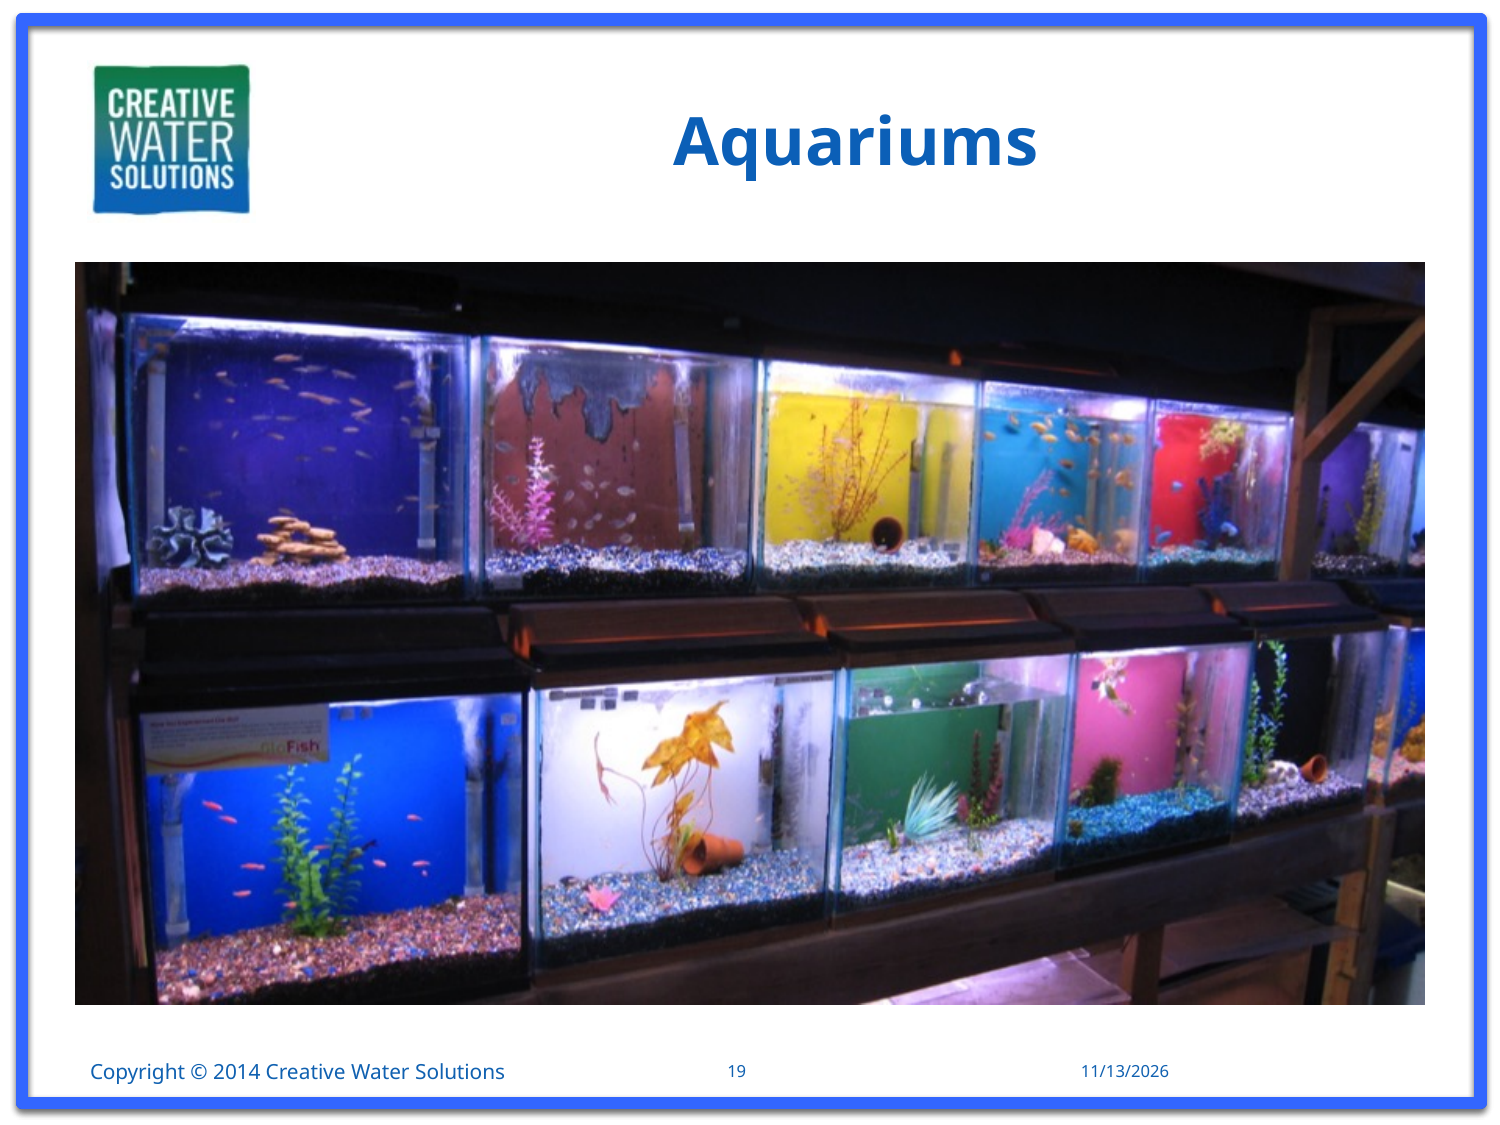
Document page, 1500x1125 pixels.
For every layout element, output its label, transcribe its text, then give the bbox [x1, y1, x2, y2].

picture [87, 60, 256, 223]
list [74, 262, 1426, 1006]
slide_number 19 [675, 1042, 799, 1103]
title Aquariums [287, 45, 1425, 233]
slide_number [950, 1042, 1300, 1103]
footer Copyright © 2014 Creative Water Solutions [75, 1042, 538, 1103]
